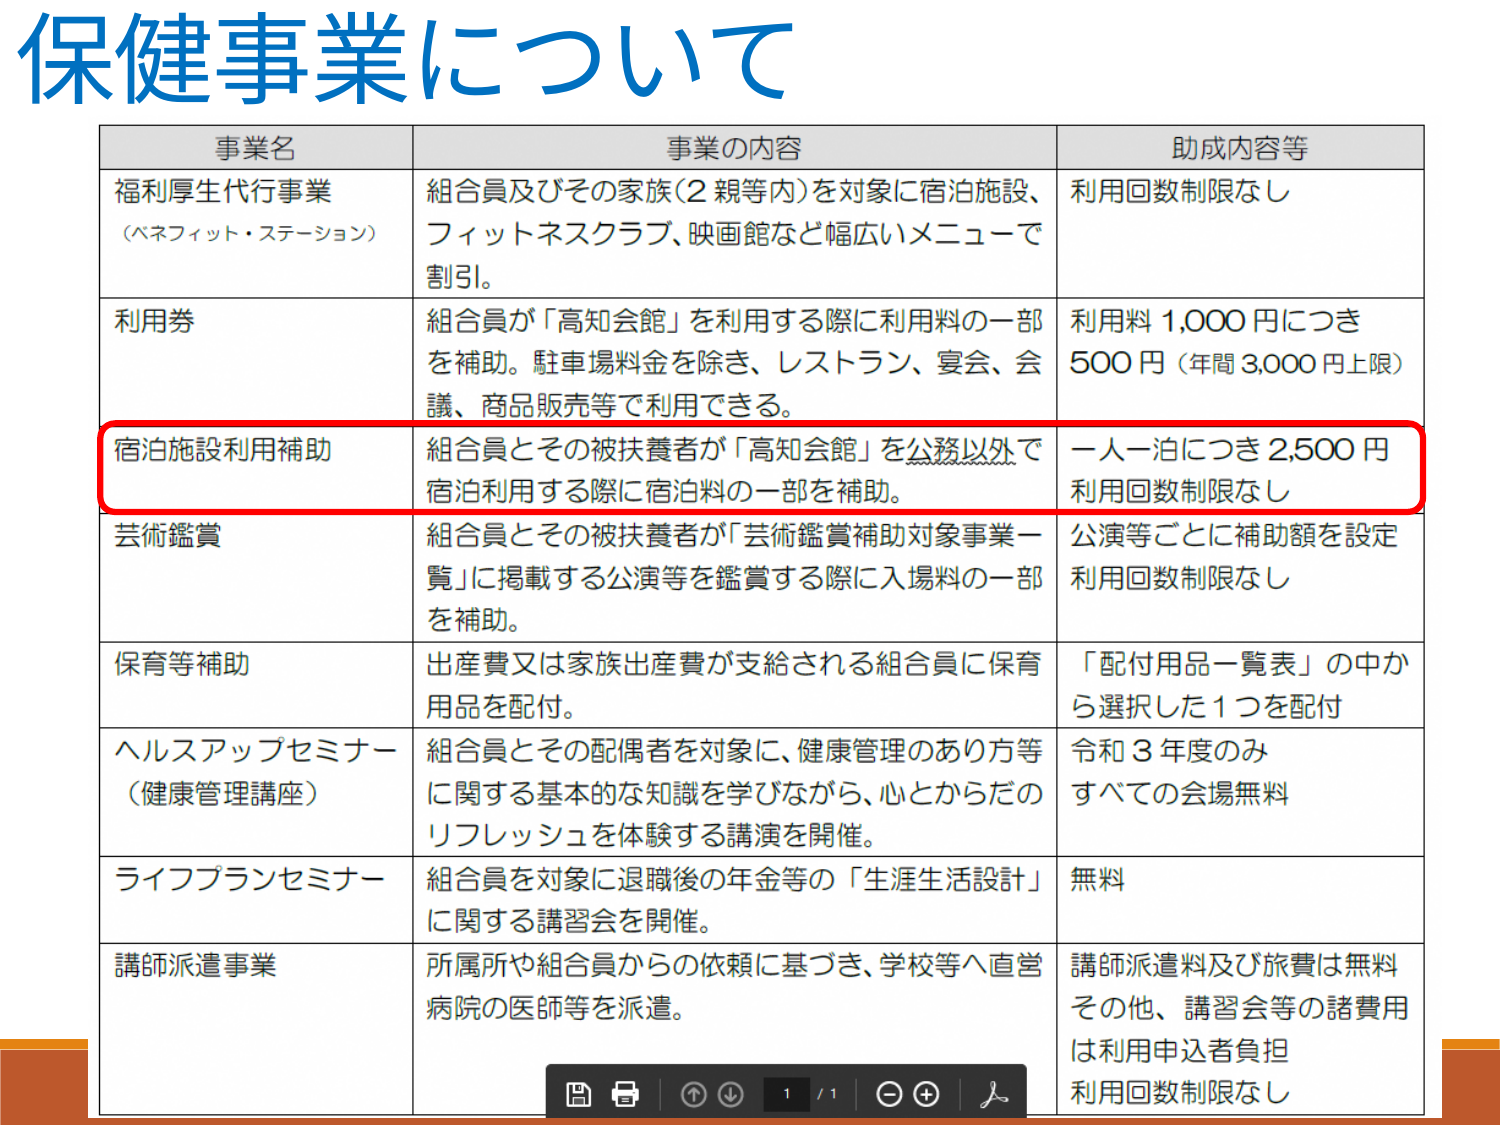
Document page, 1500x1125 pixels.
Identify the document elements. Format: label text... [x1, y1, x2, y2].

picture [87, 114, 1443, 1119]
title 保健事業について [0, 7, 1294, 225]
